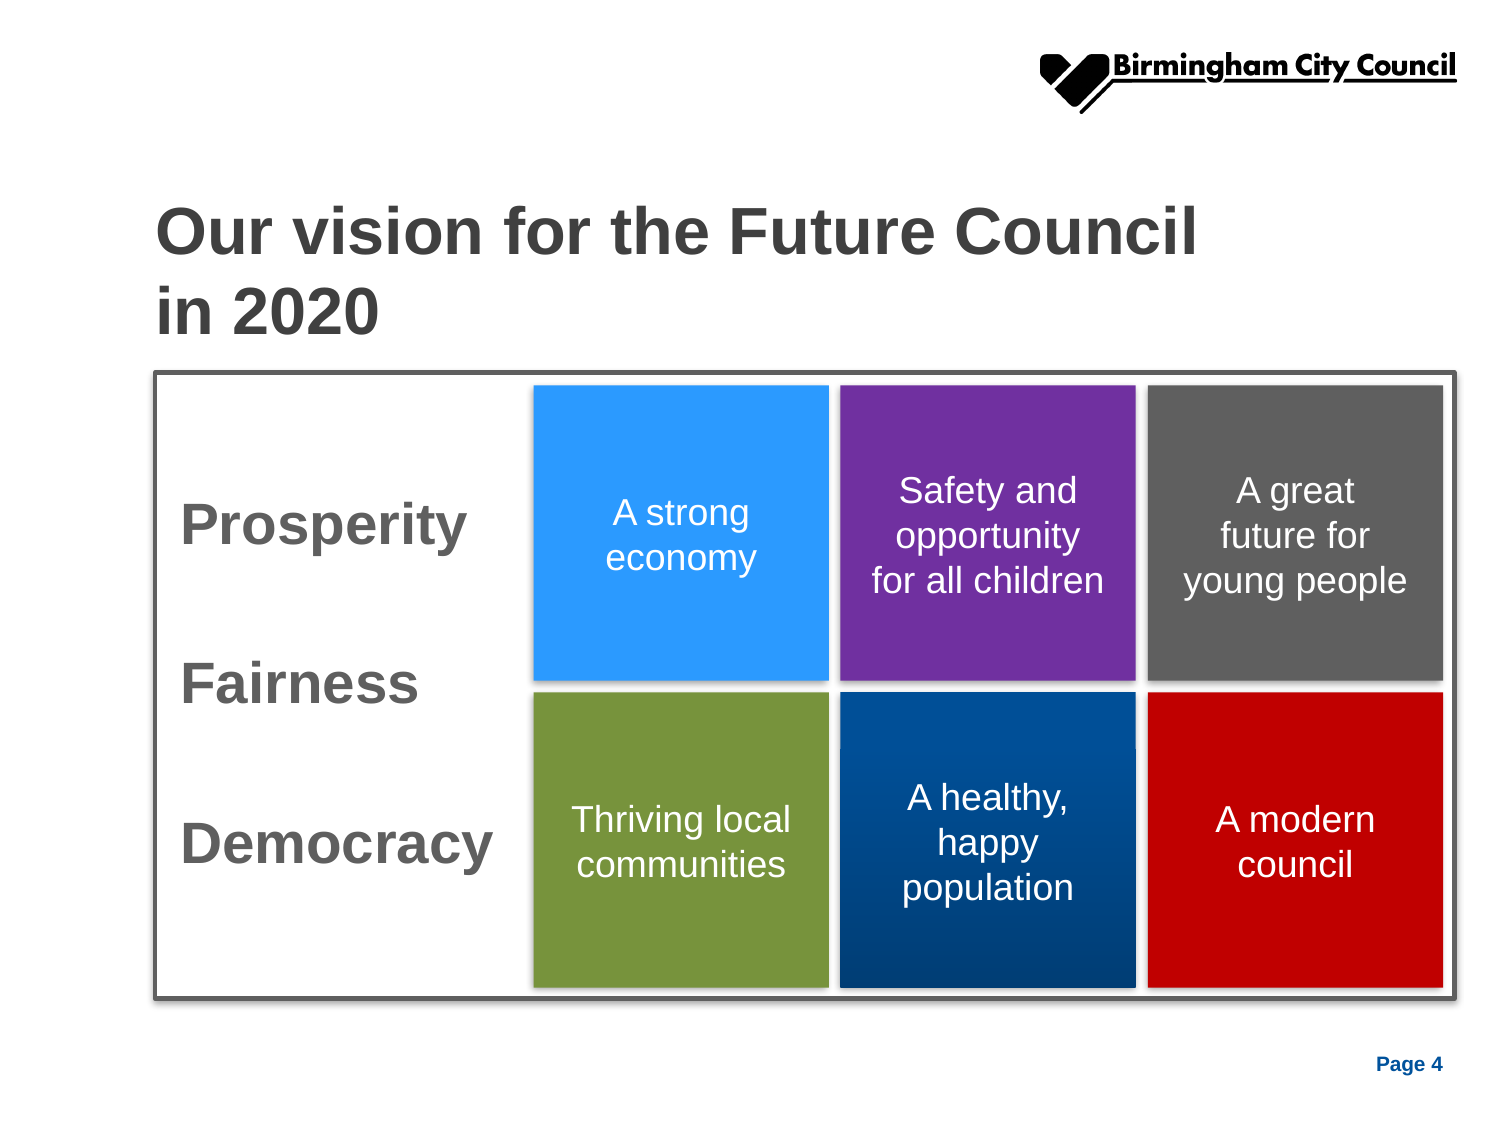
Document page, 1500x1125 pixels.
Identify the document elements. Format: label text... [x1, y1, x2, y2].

picture [1017, 12, 1482, 142]
text_box A healthy, happy population [840, 692, 1136, 988]
text_box [154, 372, 1455, 999]
text_box Thriving local communities [533, 692, 830, 988]
text_box Prosperity Fairness Democracy [165, 478, 540, 883]
slide_number Page 4 [1107, 1042, 1458, 1103]
text_box Safety and opportunity for all children [840, 385, 1136, 681]
text_box A modern council [1147, 692, 1444, 988]
text_box A great future for young people [1147, 385, 1444, 681]
text_box A strong economy [533, 385, 830, 681]
text_box Our vision for the Future Council in 2020 [140, 180, 1440, 356]
